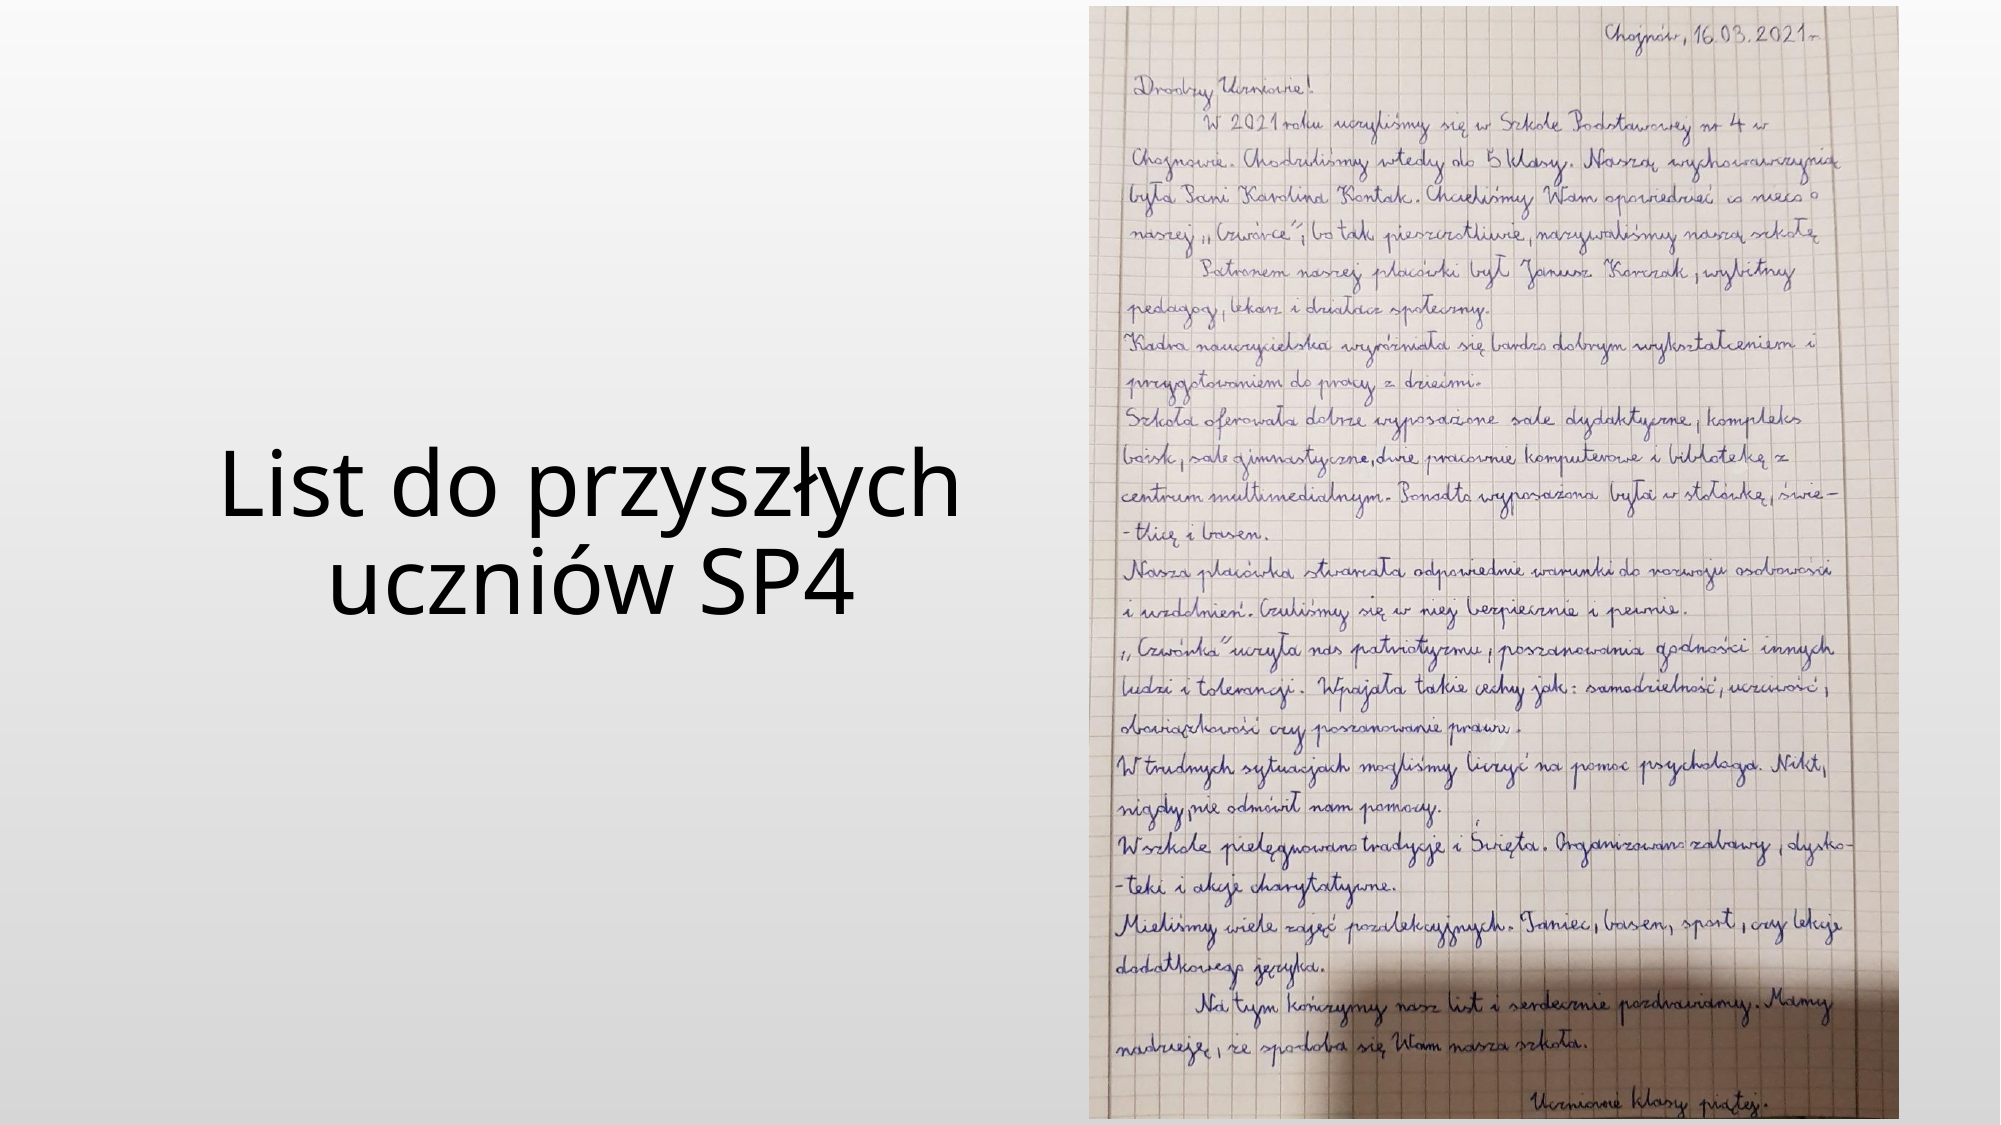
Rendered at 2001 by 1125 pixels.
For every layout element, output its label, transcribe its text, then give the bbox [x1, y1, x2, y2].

picture [1089, 6, 1899, 1119]
title List do przyszłych uczniów SP4 [114, 427, 1069, 645]
